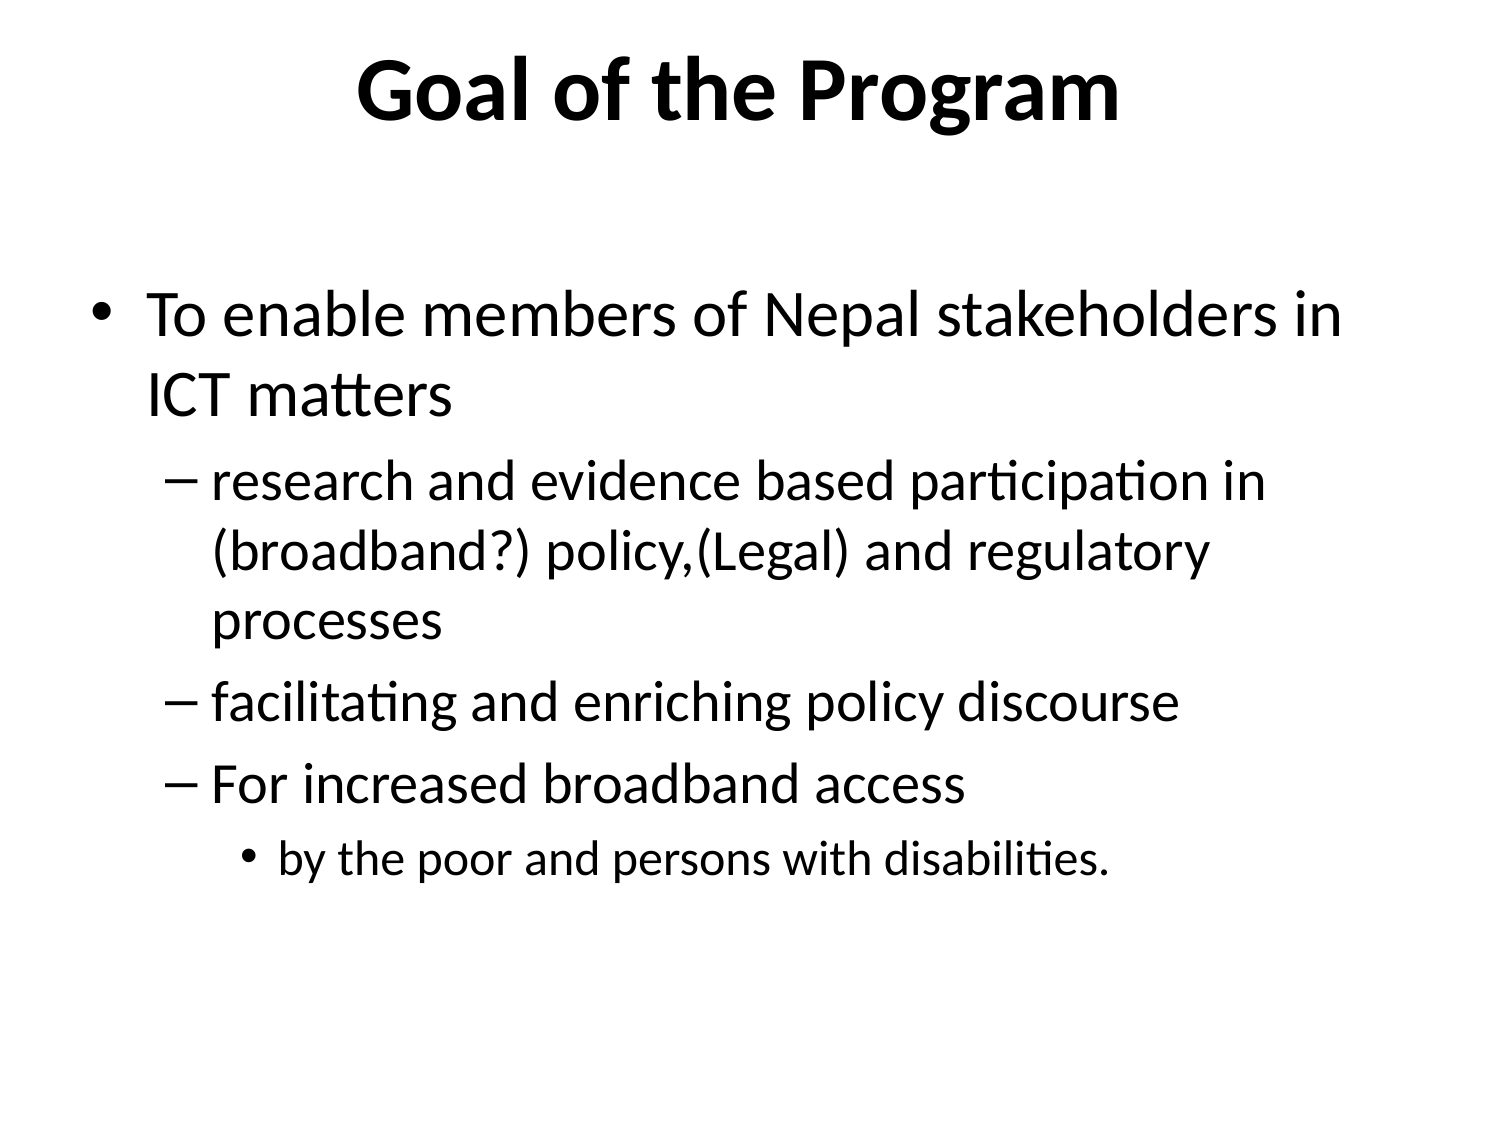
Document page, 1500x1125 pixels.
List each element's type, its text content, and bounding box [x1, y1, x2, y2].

title Goal of the Program [75, 45, 1425, 233]
list To enable members of Nepal stakeholders in ICT matters research and evidence based participation in (broadband?) policy,(Legal) and regulatory processes facilitating and enriching policy discourse For increased broadband access by the poor and persons with disabilities. [75, 262, 1425, 1005]
